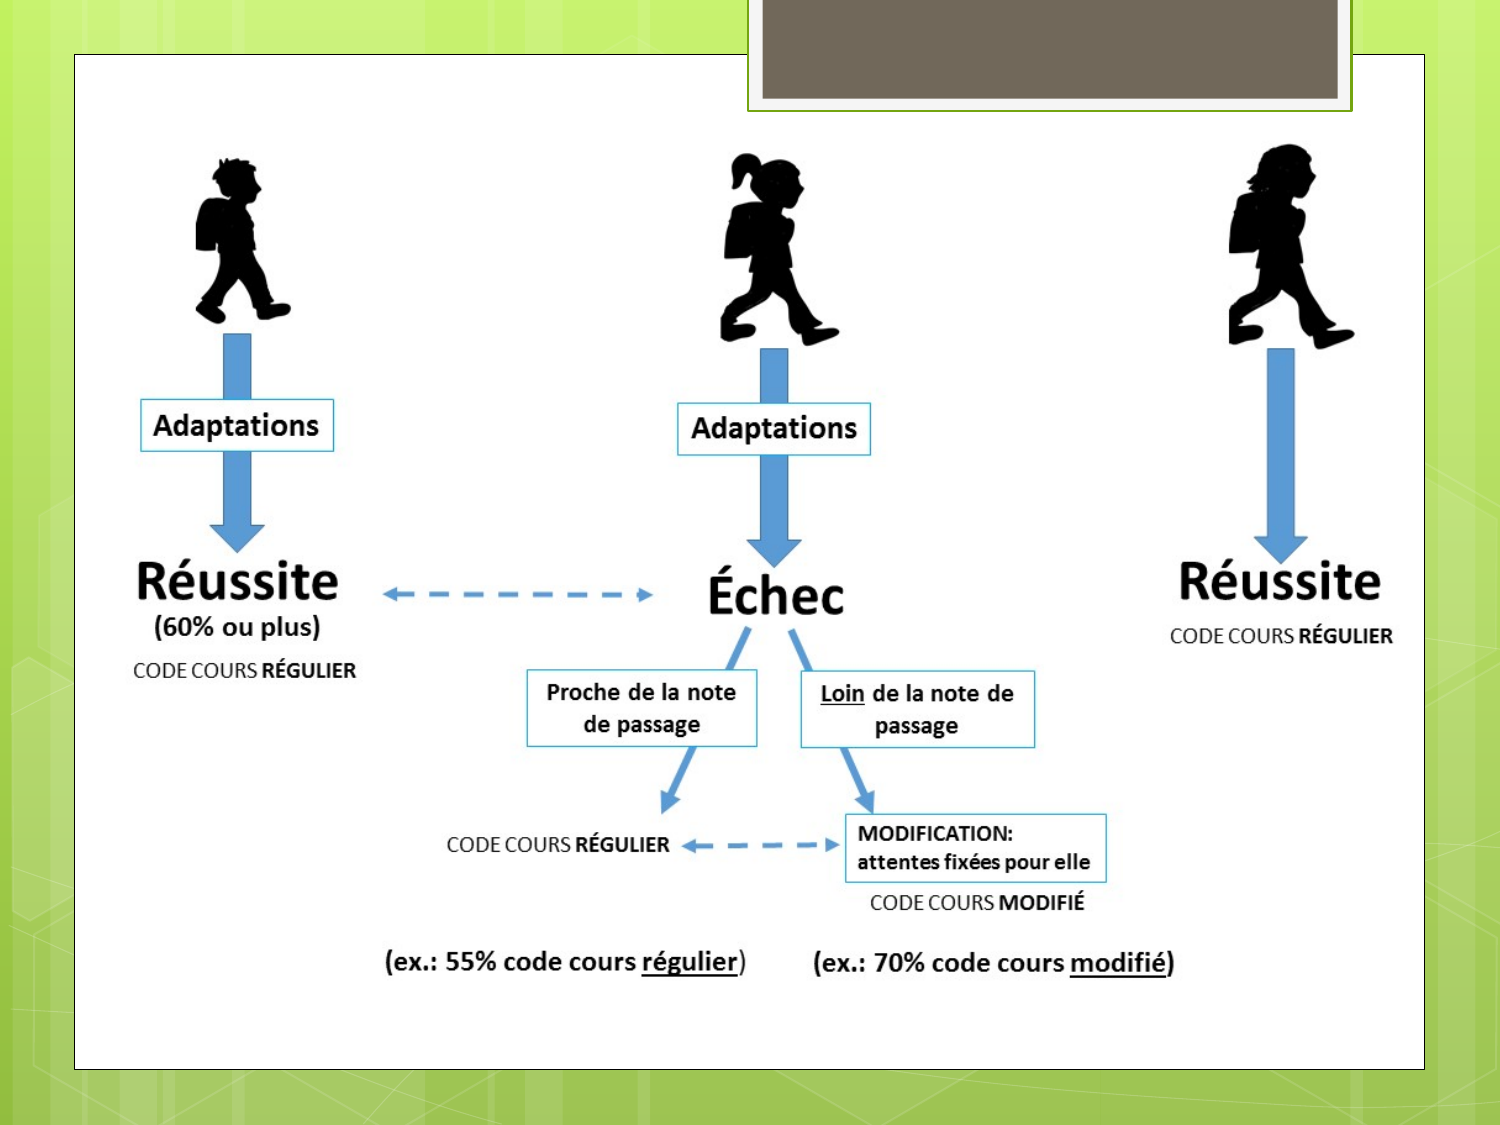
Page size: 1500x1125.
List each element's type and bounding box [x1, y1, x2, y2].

picture [107, 131, 1414, 1018]
